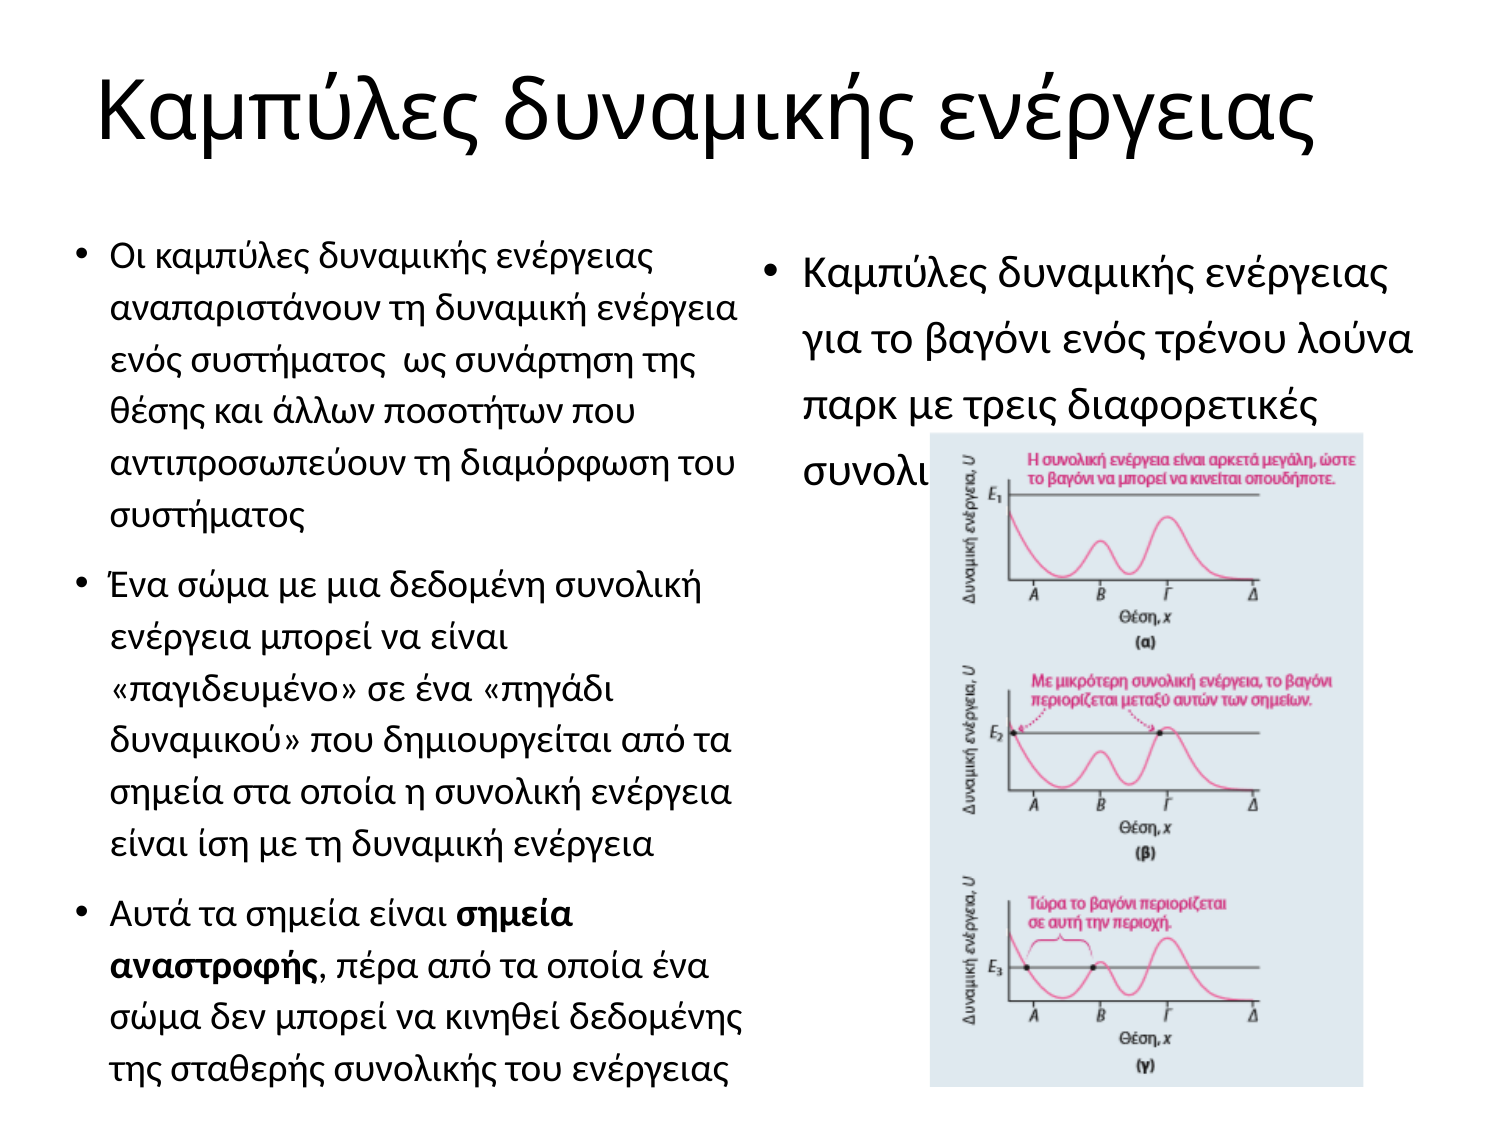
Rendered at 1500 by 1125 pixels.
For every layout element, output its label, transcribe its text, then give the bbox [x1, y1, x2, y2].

picture [929, 428, 1364, 1087]
list Οι καμπύλες δυναμικής ενέργειας αναπαριστάνουν τη δυναμική ενέργεια ενός συστήματος ως συνάρτηση της θέσης και άλλων ποσοτήτων που αντιπροσωπεύουν τη διαμόρφωση του συστήματος Ένα σώμα με μια δεδομένη συνολική ενέργεια μπορεί να είναι «παγιδευμένο» σε ένα «πηγάδι δυναμικού» που δημιουργείται από τα σημεία στα οποία η συνολική ενέργεια είναι ίση με τη δυναμική ενέργεια Αυτά τα σημεία είναι σημεία αναστροφής, πέρα από τα οποία ένα σώμα δεν μπορεί να κινηθεί δεδομένης της σταθερής συνολικής του ενέργειας [59, 216, 761, 1107]
title Καμπύλες δυναμικής ενέργειας [79, 3, 1374, 222]
list Καμπύλες δυναμικής ενέργειας για το βαγόνι ενός τρένου λούνα παρκ με τρεις διαφορετικές συνολικές ενέργειες: [747, 223, 1457, 1061]
